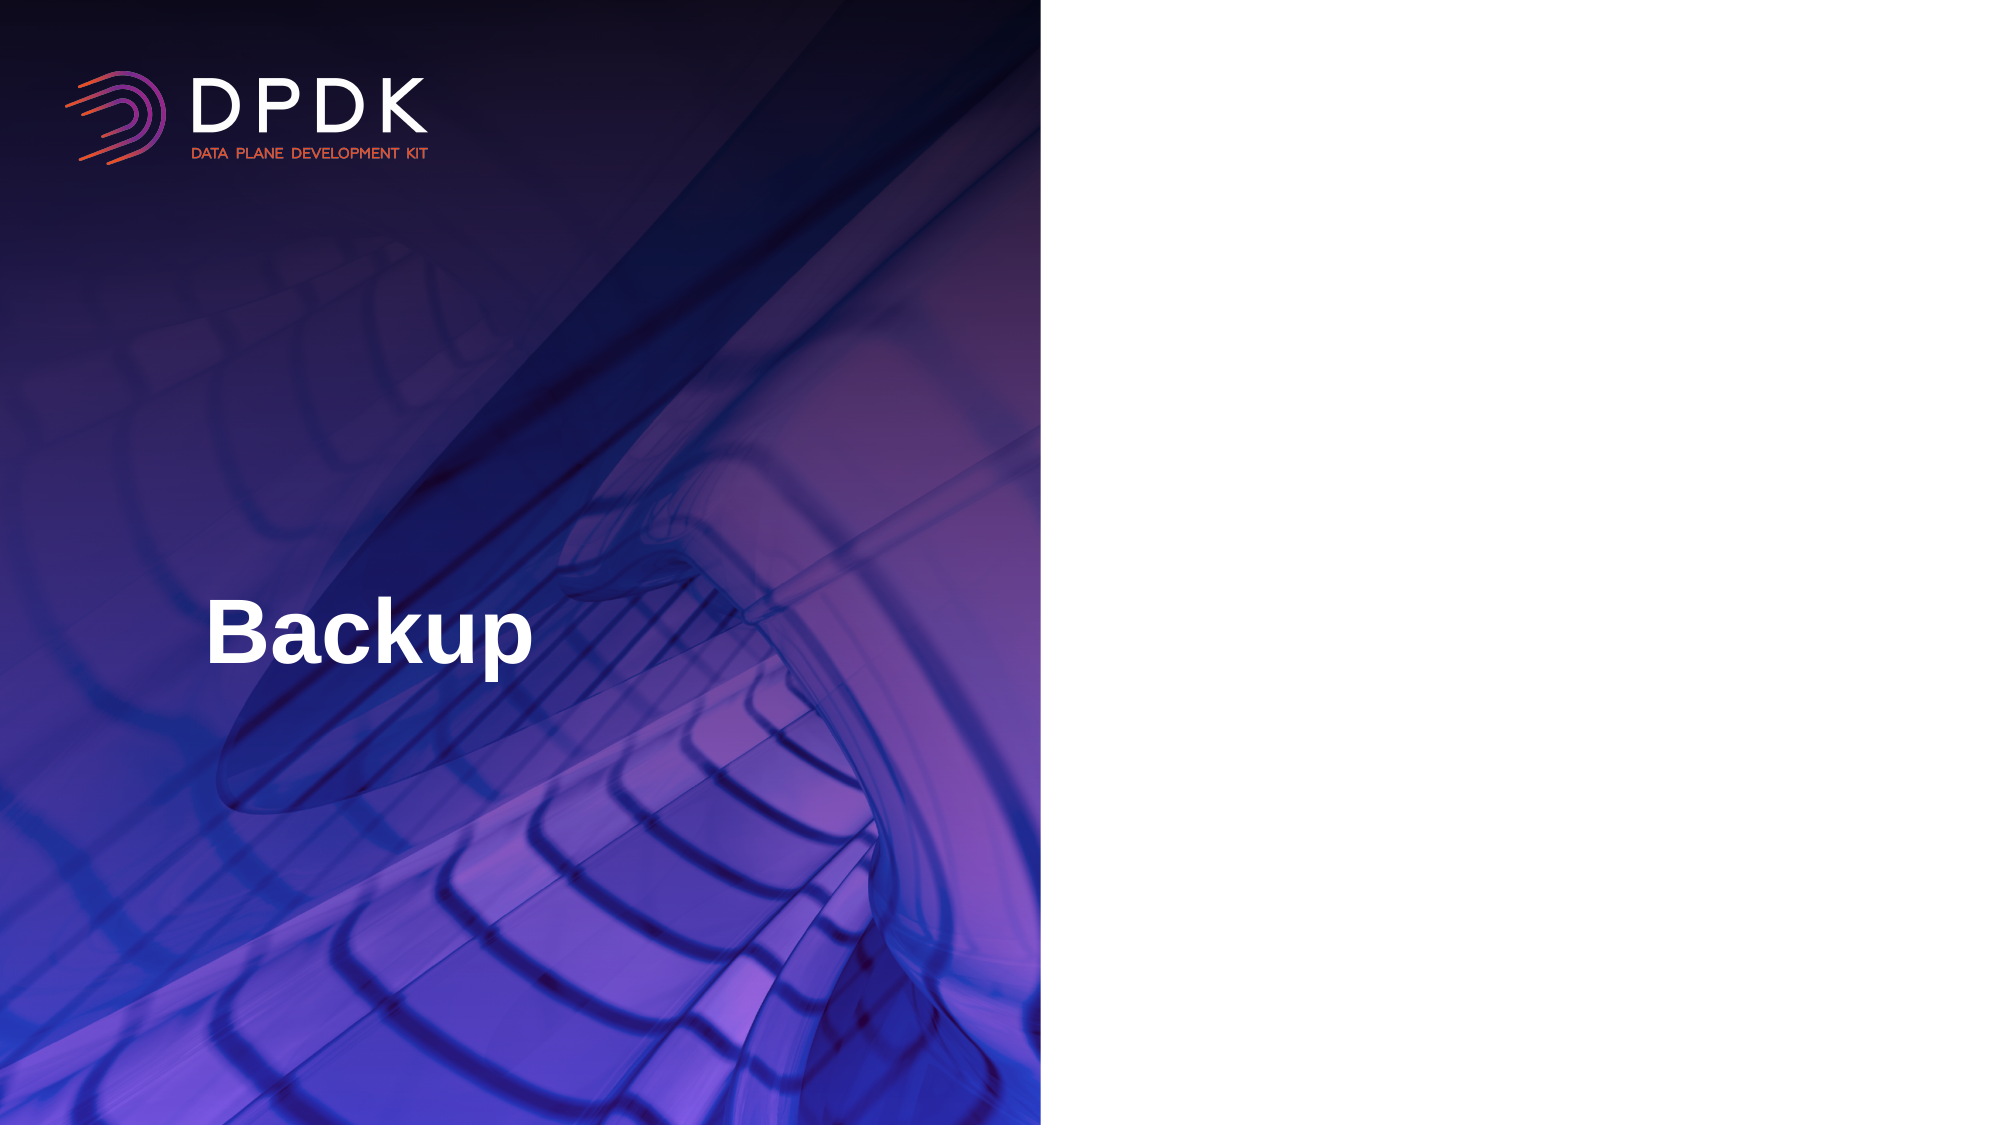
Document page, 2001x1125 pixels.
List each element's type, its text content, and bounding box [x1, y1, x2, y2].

picture [0, 0, 1041, 1125]
title Backup [189, 439, 904, 814]
